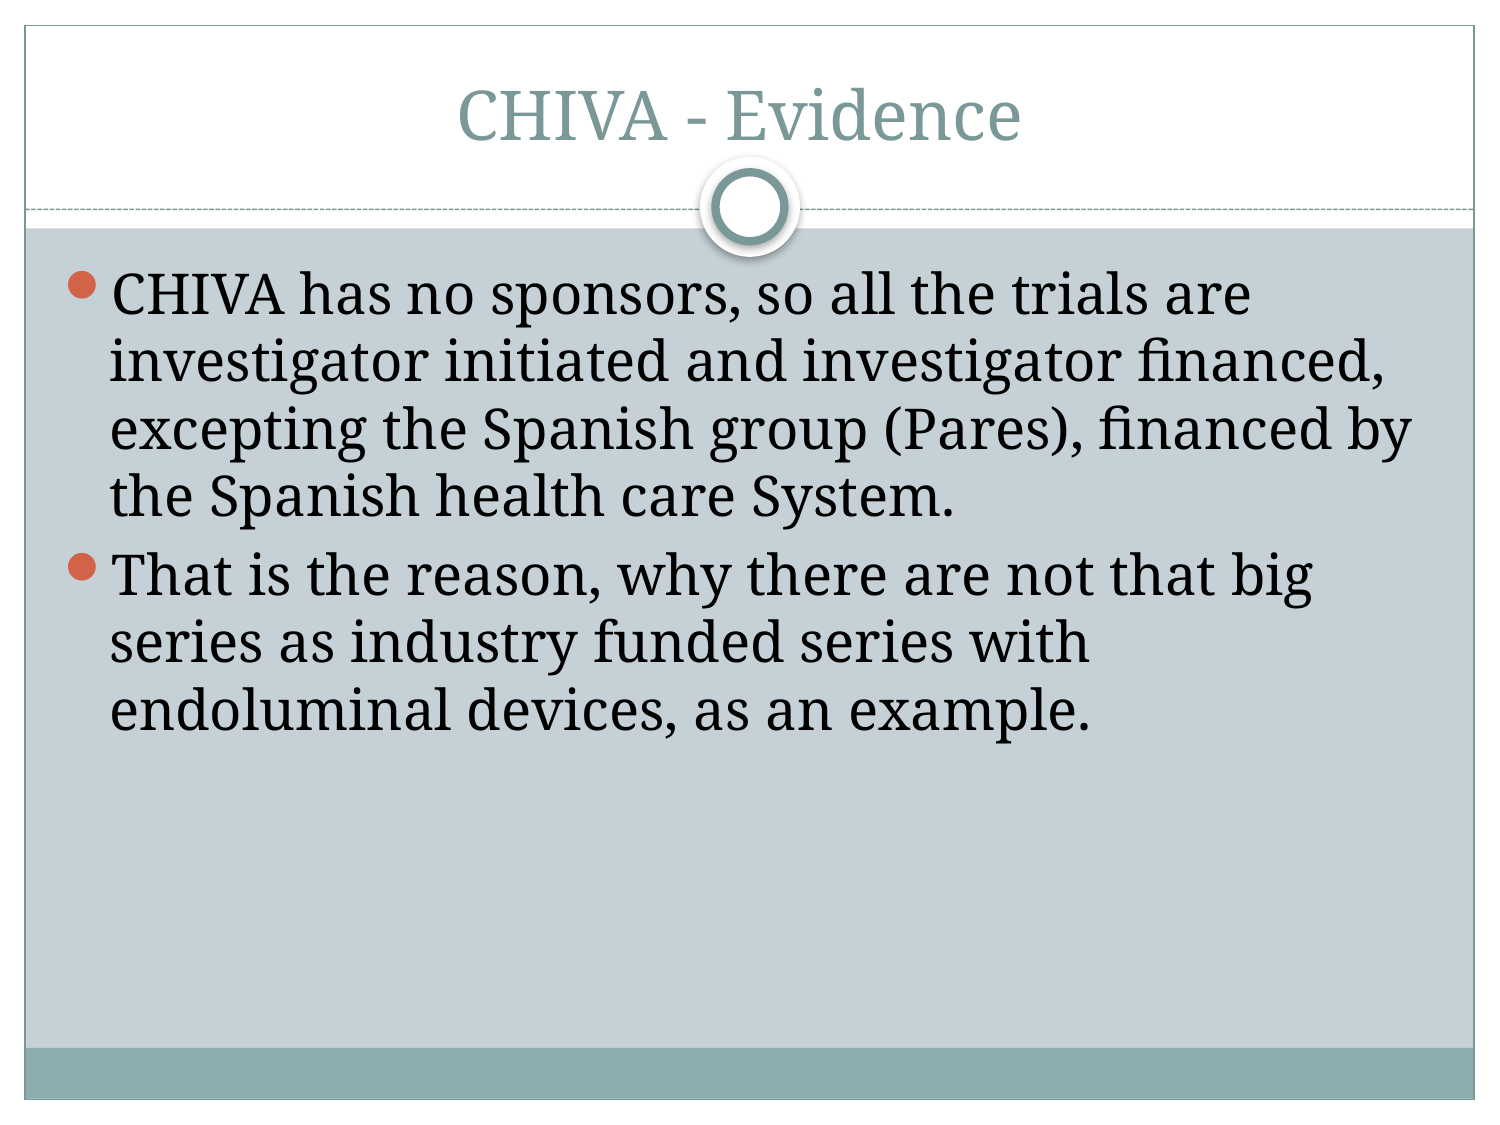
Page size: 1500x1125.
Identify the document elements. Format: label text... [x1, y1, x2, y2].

title CHIVA - Evidence [49, 37, 1450, 162]
list CHIVA has no sponsors, so all the trials are investigator initiated and investigator financed, excepting the Spanish group (Pares), financed by the Spanish health care System. That is the reason, why there are not that big series as industry funded series with endoluminal devices, as an example. [49, 250, 1445, 1001]
